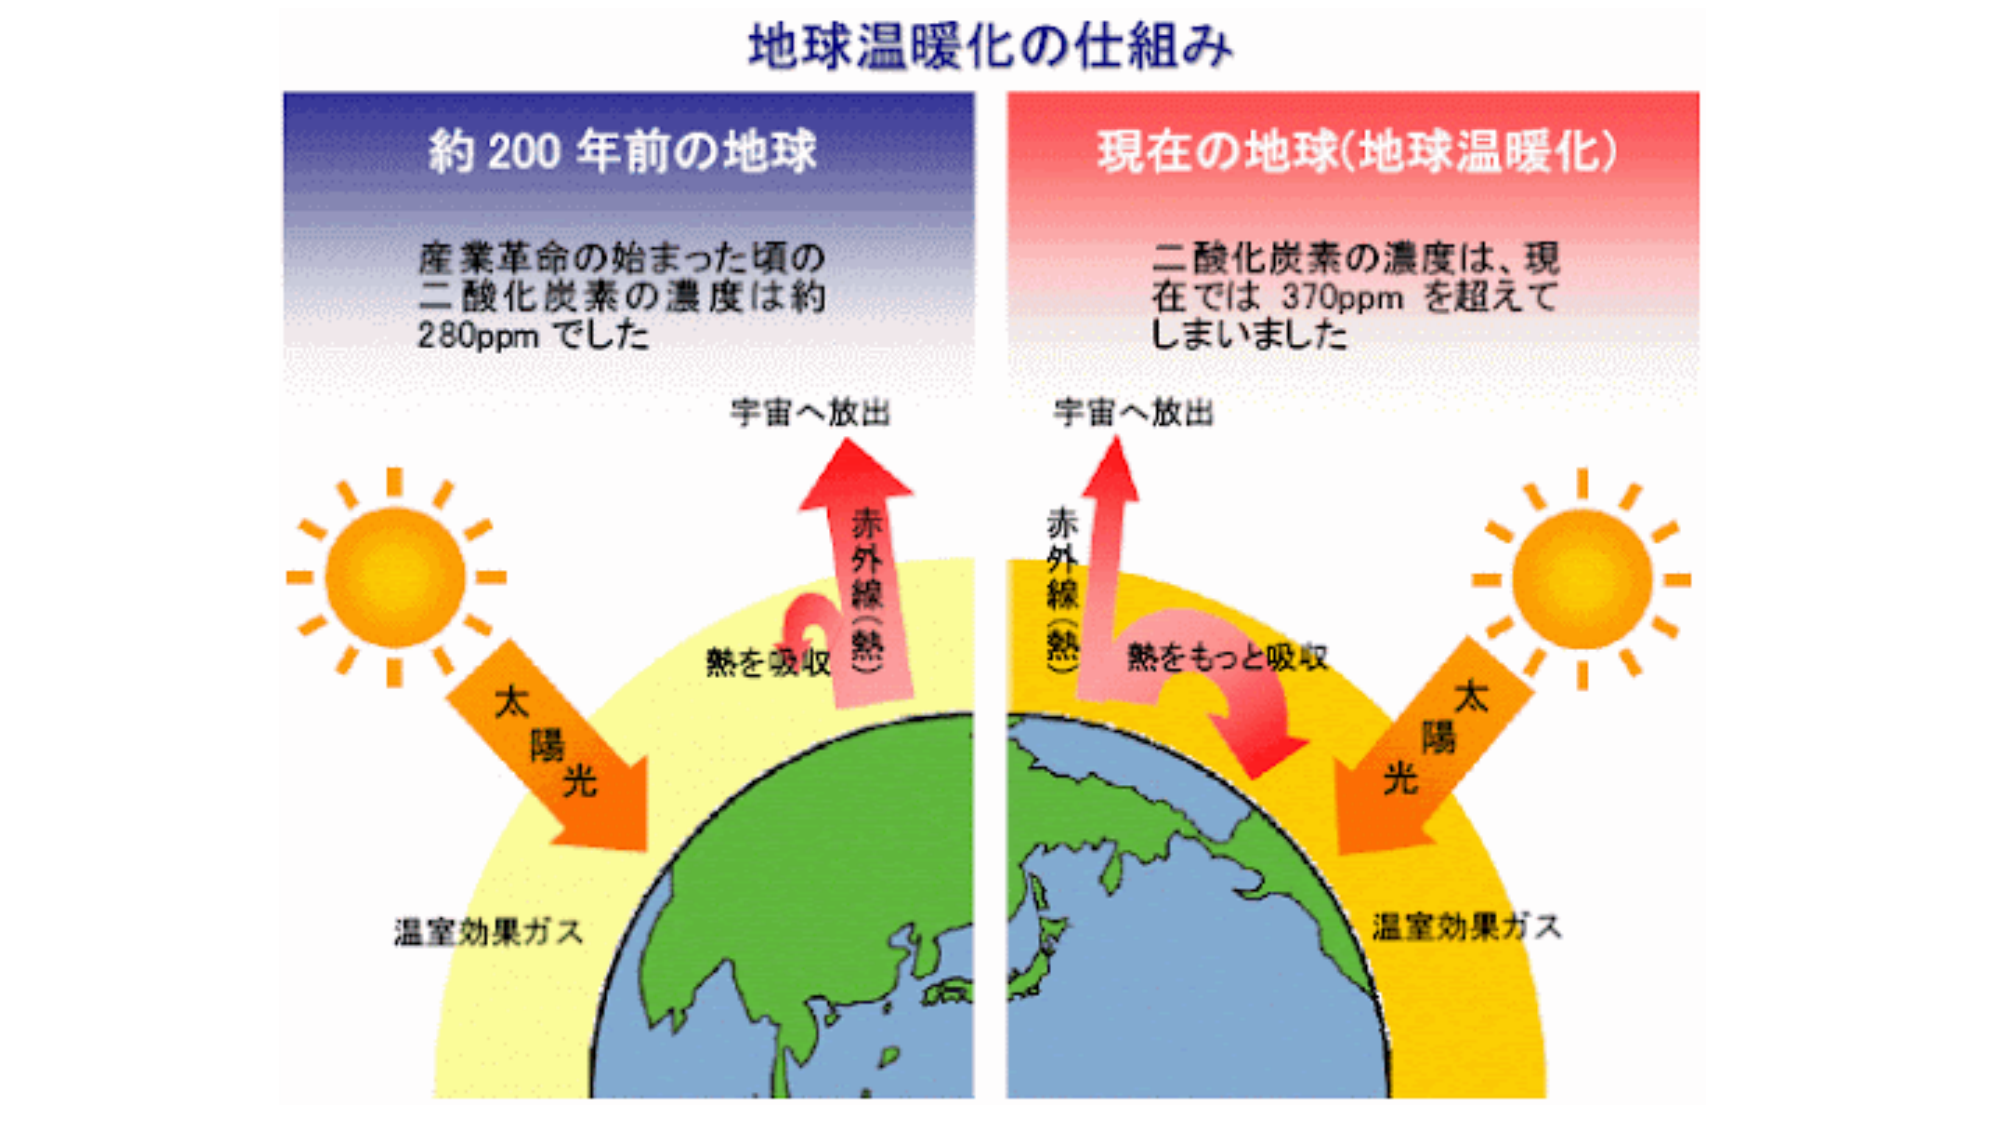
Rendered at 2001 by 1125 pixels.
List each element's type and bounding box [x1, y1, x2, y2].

picture [279, 8, 1706, 1105]
